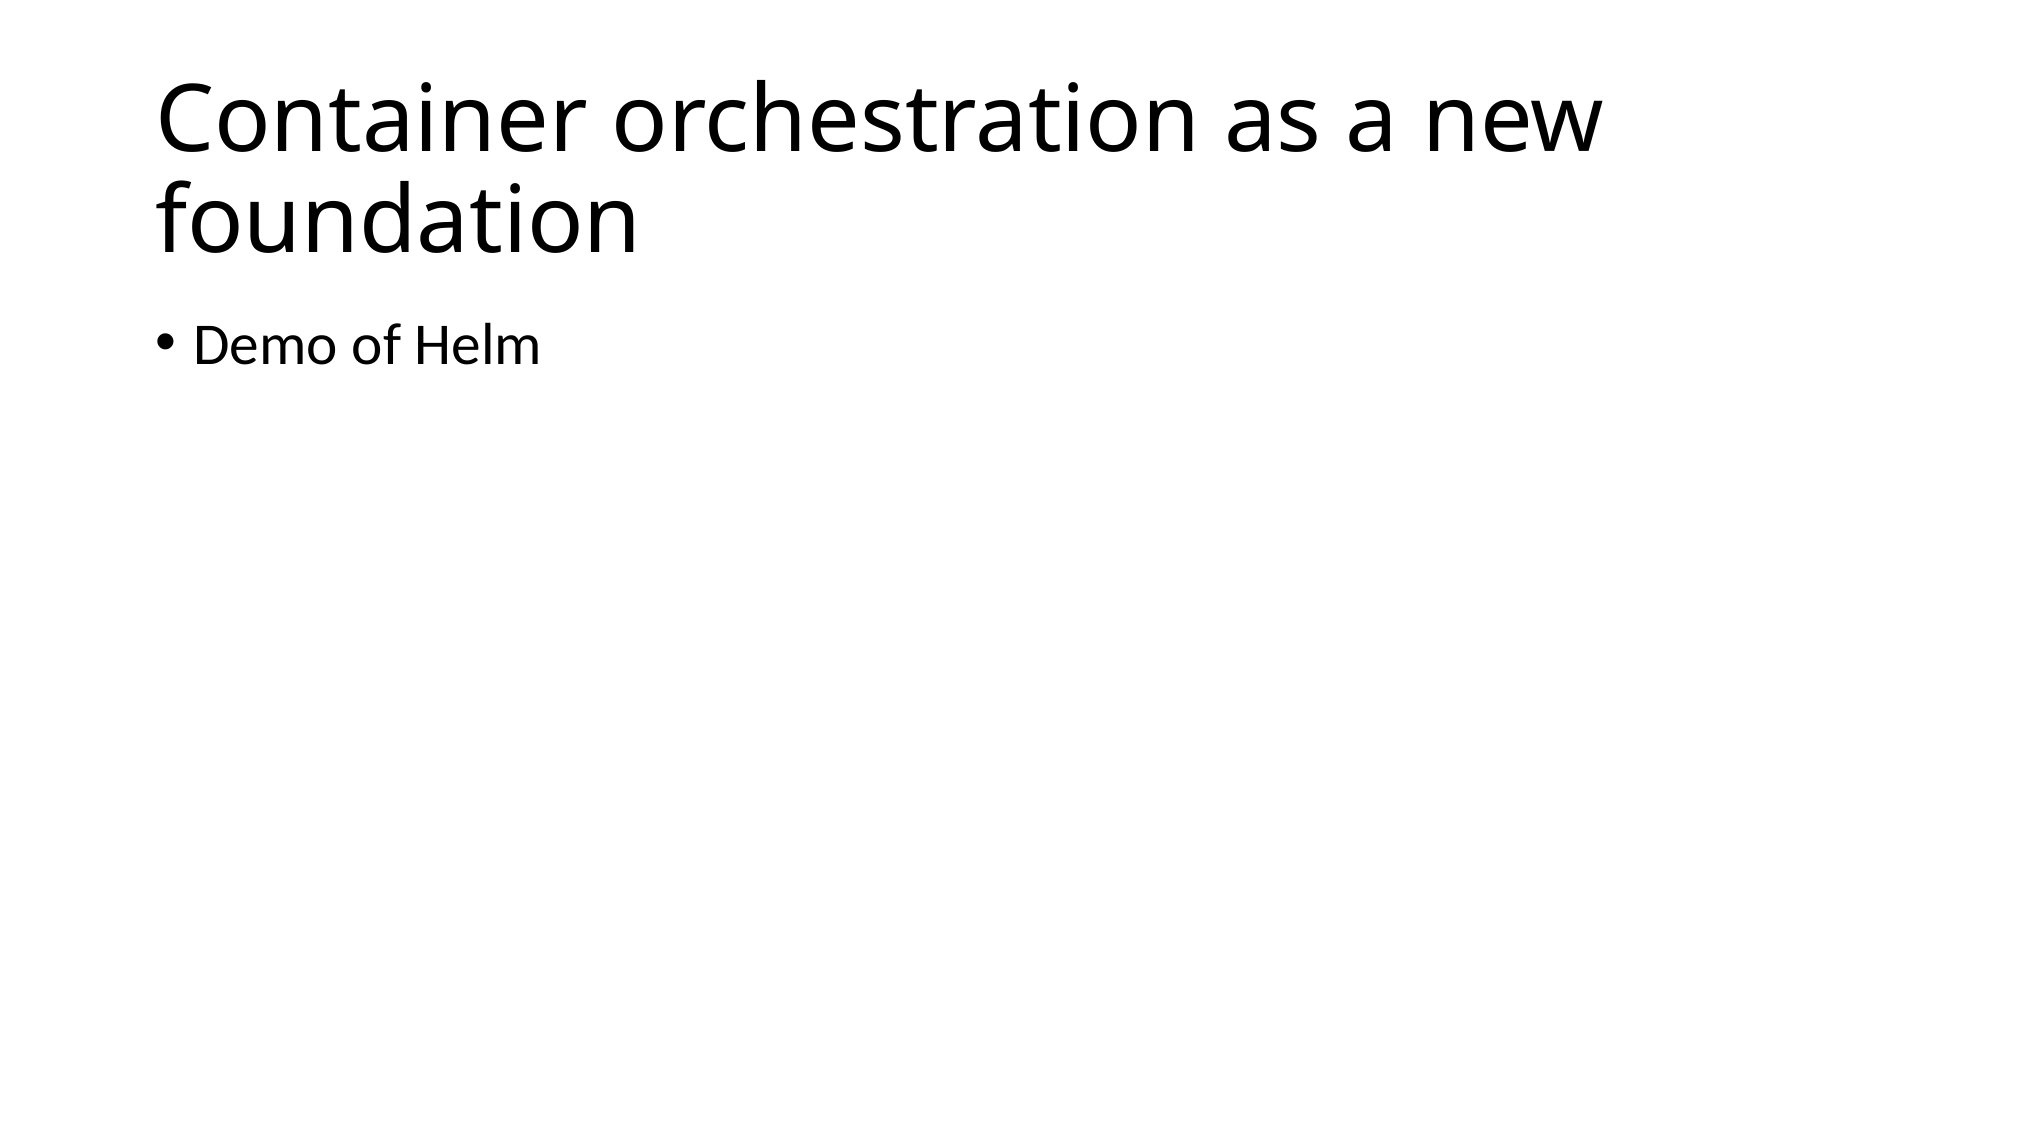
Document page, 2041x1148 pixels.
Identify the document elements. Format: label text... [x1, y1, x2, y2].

title Container orchestration as a new foundation [140, 61, 1900, 283]
list Demo of Helm [140, 305, 1900, 1034]
